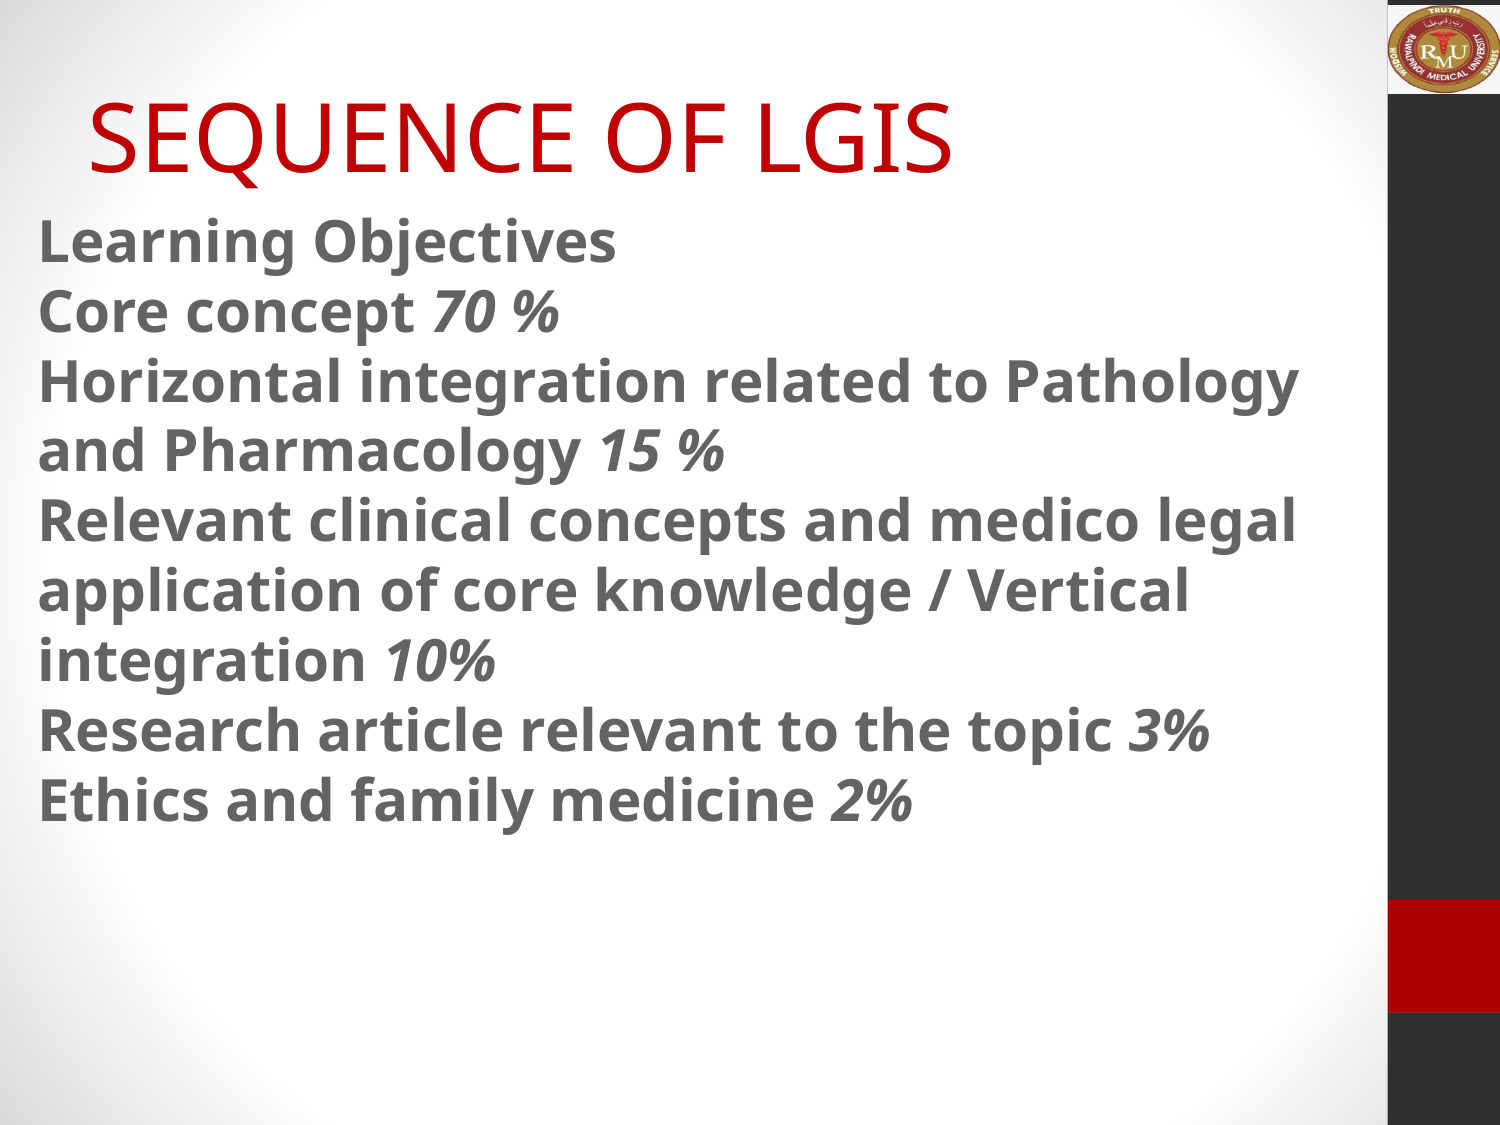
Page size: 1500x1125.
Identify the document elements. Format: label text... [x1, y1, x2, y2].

picture [0, 0, 1500, 1125]
list Learning Objectives Core concept 70 % Horizontal integration related to Pathology and Pharmacology 15 % Relevant clinical concepts and medico legal application of core knowledge / Vertical integration 10% Research article relevant to the topic 3% Ethics and family medicine 2% [37, 204, 1359, 984]
title SEQUENCE OF LGIS [87, 76, 1313, 196]
